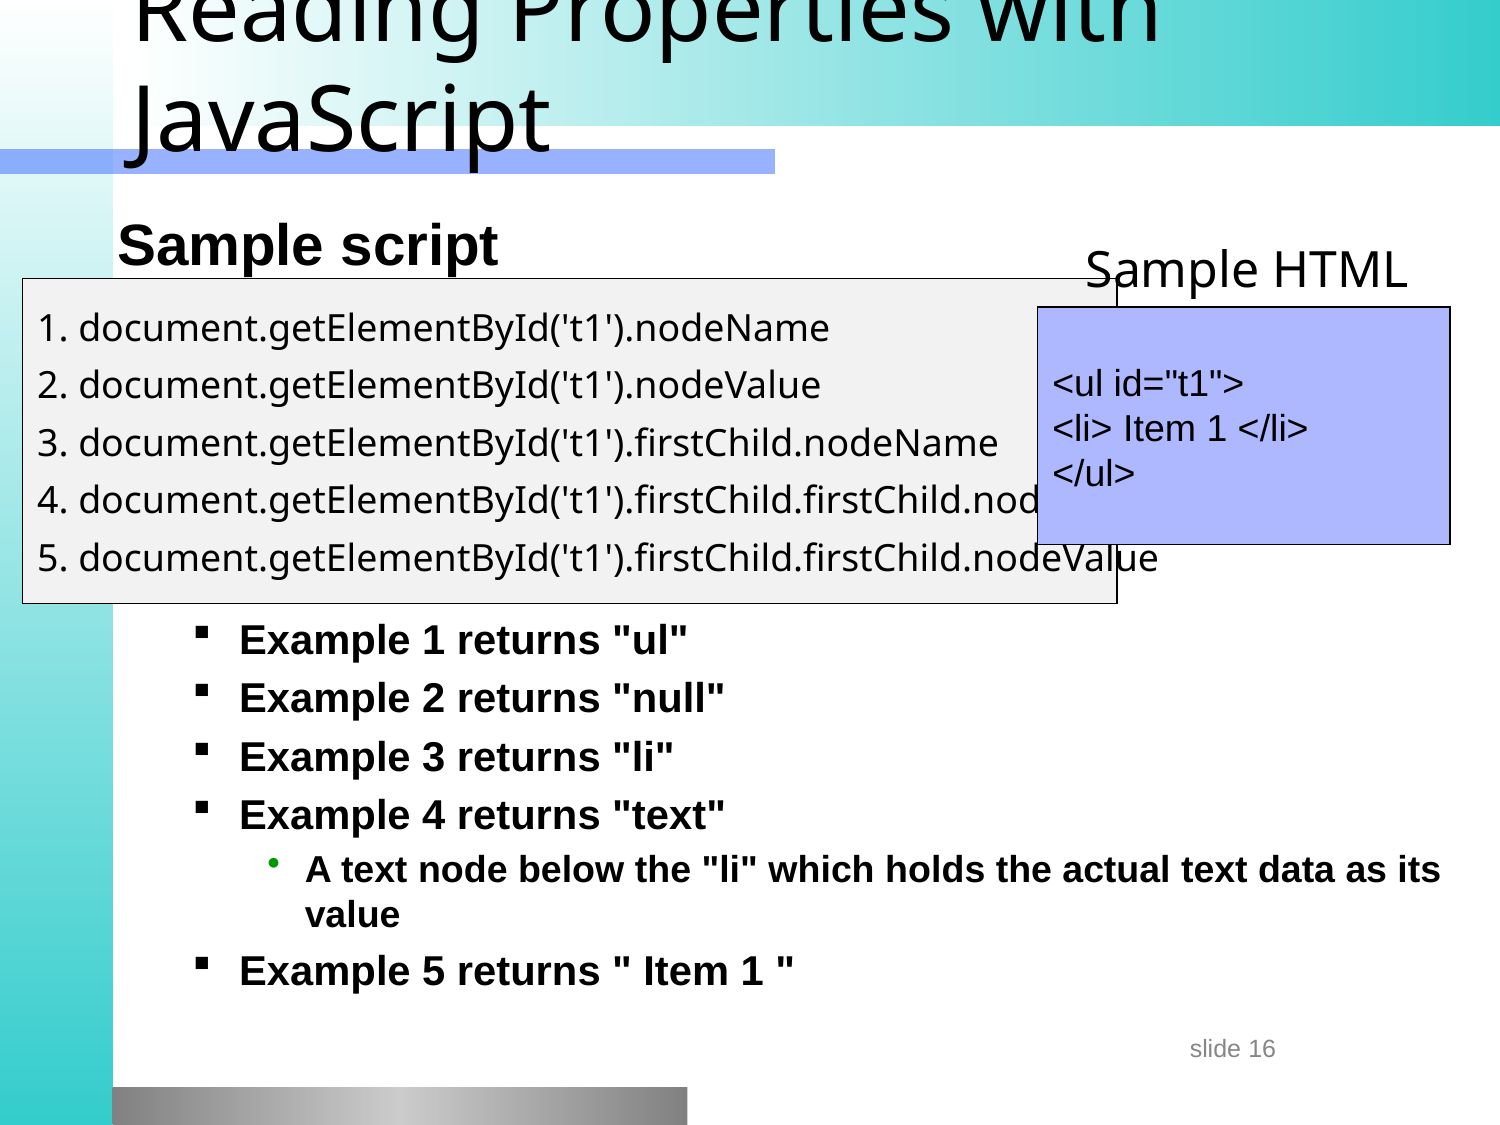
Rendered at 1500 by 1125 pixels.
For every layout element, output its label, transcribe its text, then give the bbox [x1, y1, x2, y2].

text_box Sample HTML [1070, 237, 1438, 307]
text_box 1. document.getElementById('t1').nodeName 2. document.getElementById('t1').nodeValue 3. document.getElementById('t1').firstChild.nodeName 4. document.getElementById('t1').firstChild.firstChild.nodeName 5. document.getElementById('t1').firstChild.firstChild.nodeValue [22, 278, 1118, 604]
text_box <ul id="t1"> <li> Item 1 </li> </ul> [1037, 307, 1450, 545]
title Reading Properties with JavaScript [116, 0, 1500, 120]
slide_number slide 16 [1175, 1025, 1488, 1100]
list Sample script Example 1 returns "ul" Example 2 returns "null" Example 3 returns "li" Example 4 returns "text" A text node below the "li" which holds the actual text data as its value Example 5 returns " Item 1 " [101, 199, 1500, 1001]
